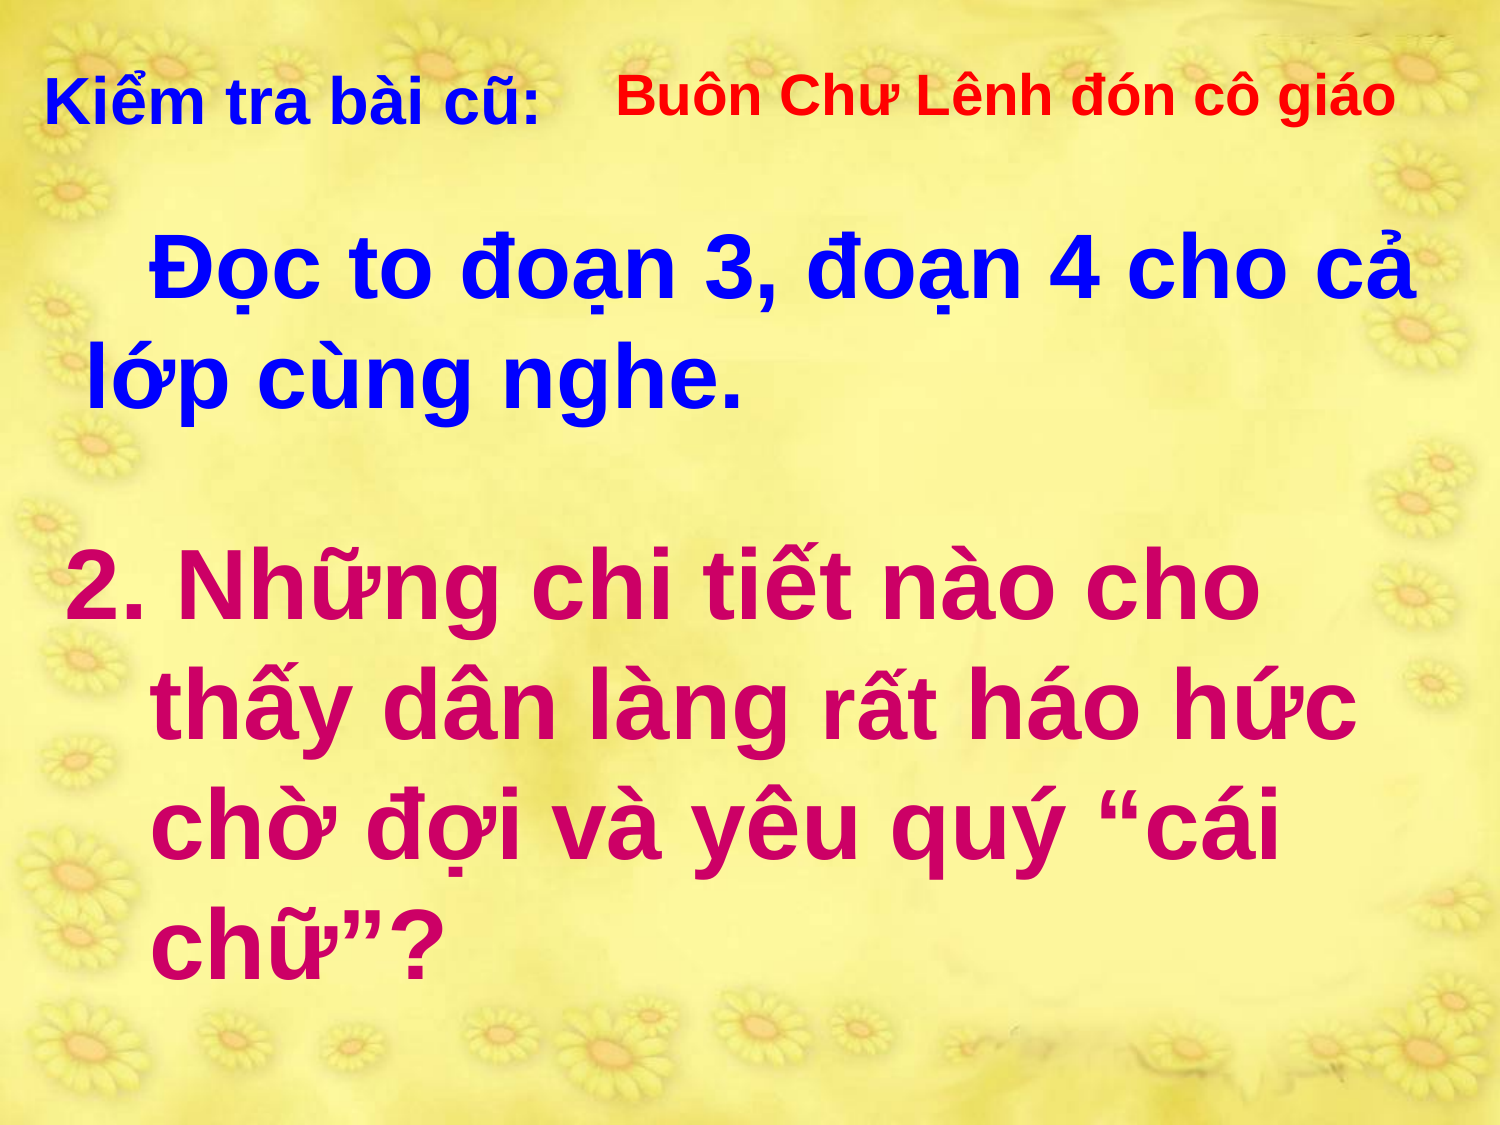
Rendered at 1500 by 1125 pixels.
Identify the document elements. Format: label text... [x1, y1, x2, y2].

text_box 2. Những chi tiết nào cho thấy dân làng rất háo hức chờ đợi và yêu quý “cái chữ”? [50, 512, 1500, 625]
list Buôn Chư Lênh đón cô giáo [599, 49, 1463, 151]
picture [0, 0, 1500, 1125]
title Kiểm tra bài cũ: [12, 44, 576, 151]
text_box Đọc to đoạn 3, đoạn 4 cho cả lớp cùng nghe. [49, 200, 1475, 463]
